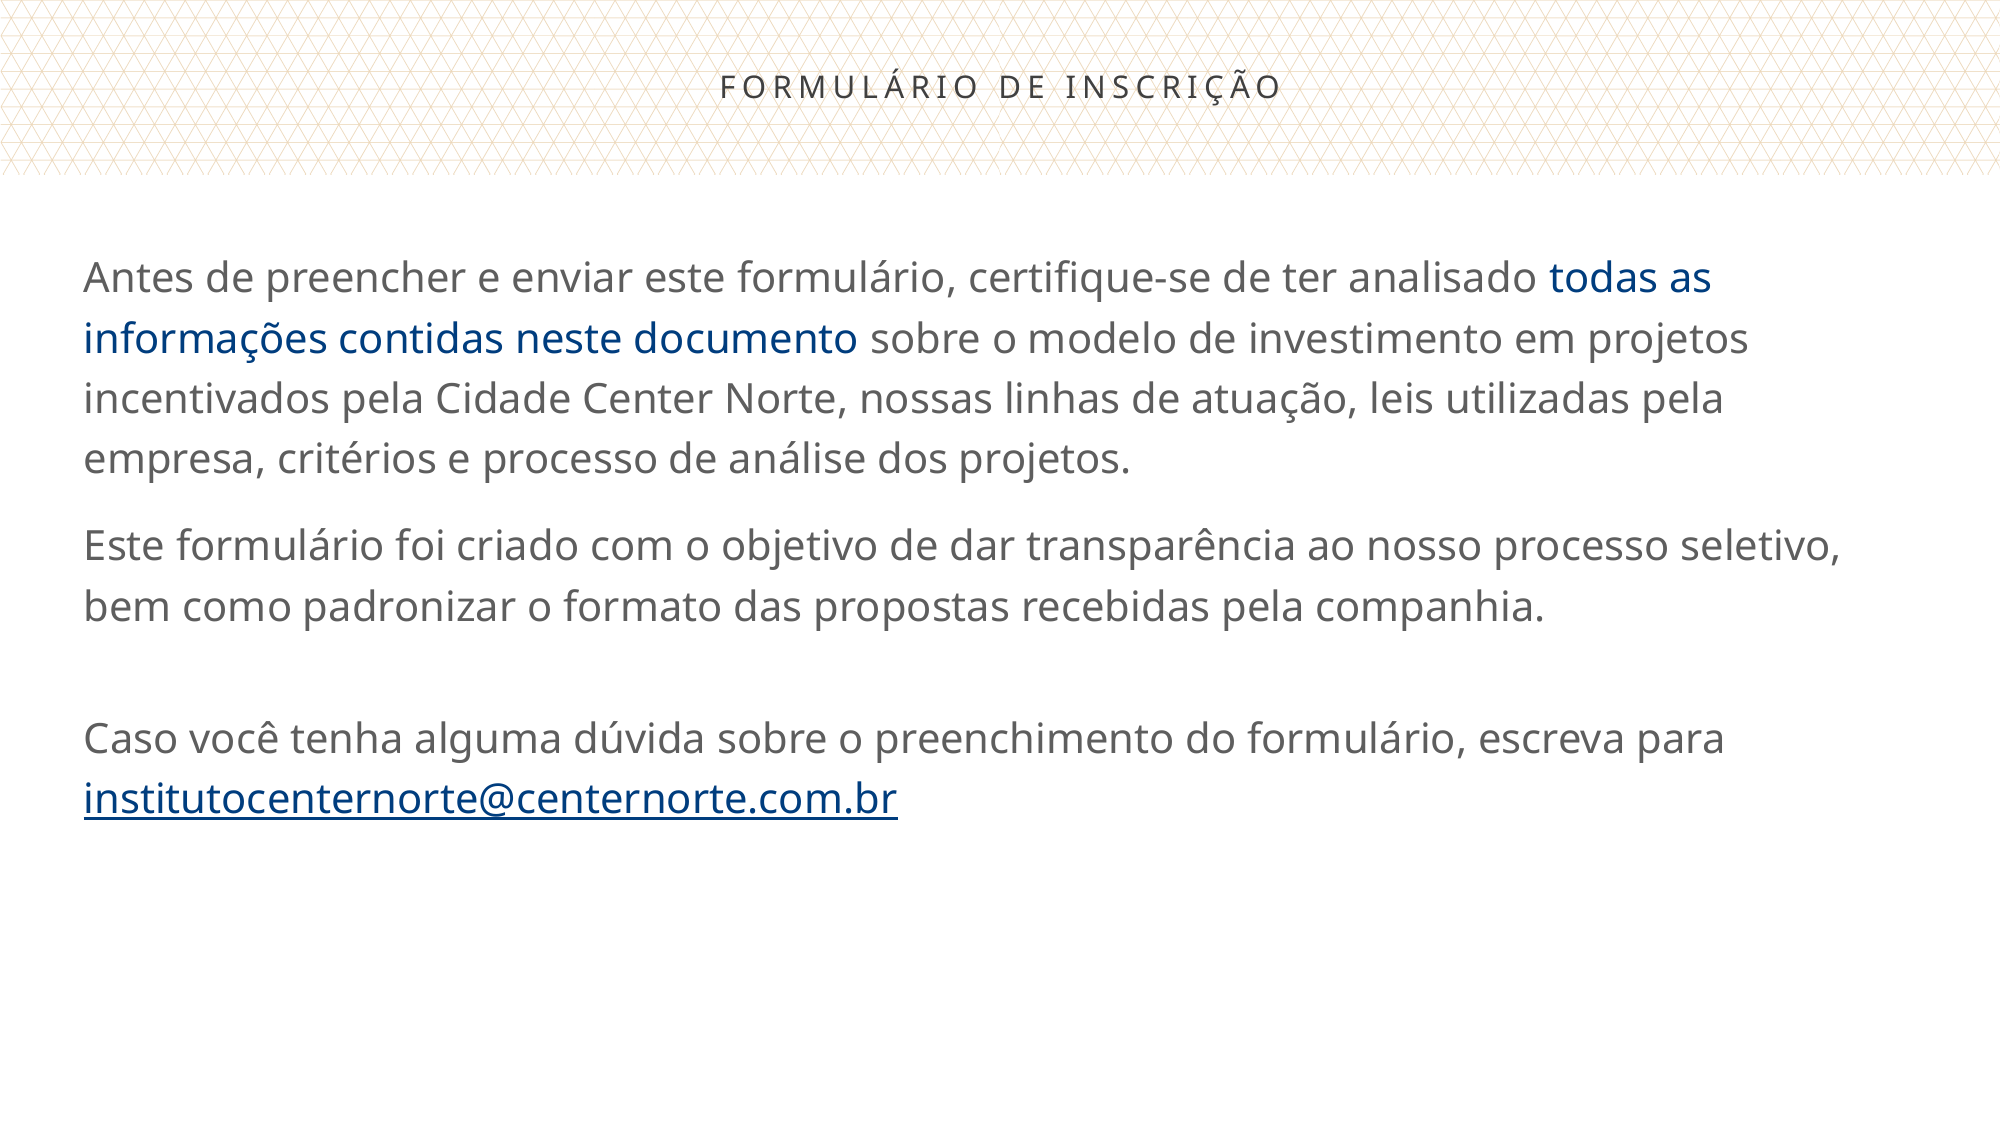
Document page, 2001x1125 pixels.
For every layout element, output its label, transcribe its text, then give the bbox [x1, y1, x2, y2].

text_box Caso você tenha alguma dúvida sobre o preenchimento do formulário, escreva para institutocenternorte@centernorte.com.br [69, 694, 1888, 830]
text_box Antes de preencher e enviar este formulário, certifique-se de ter analisado todas as informações contidas neste documento sobre o modelo de investimento em projetos incentivados pela Cidade Center Norte, nossas linhas de atuação, leis utilizadas pela empresa, critérios e processo de análise dos projetos. [69, 233, 1888, 501]
text_box Este formulário foi criado com o objetivo de dar transparência ao nosso processo seletivo, bem como padronizar o formato das propostas recebidas pela companhia. [69, 501, 1888, 637]
picture [0, 0, 2000, 175]
